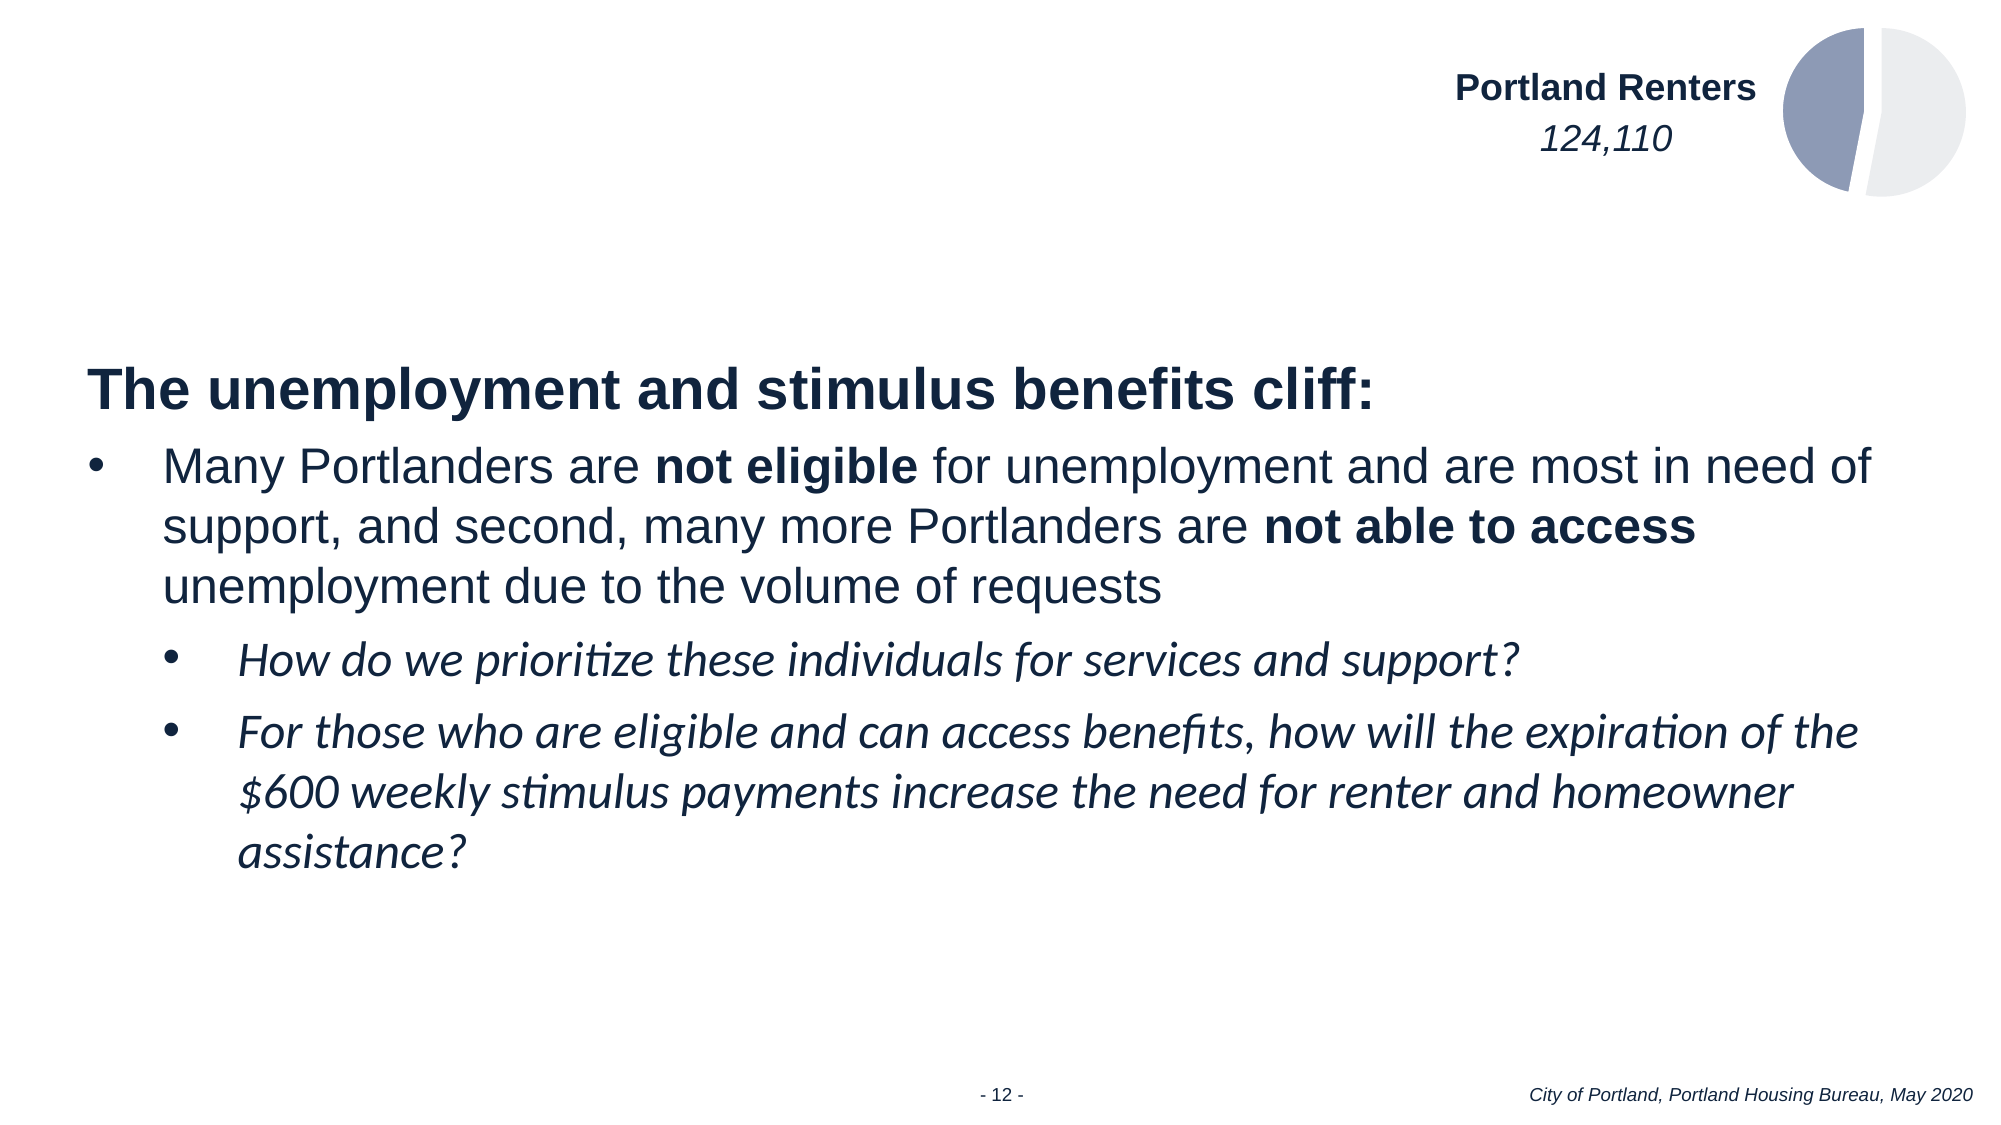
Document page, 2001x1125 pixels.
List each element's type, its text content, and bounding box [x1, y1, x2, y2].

text_box City of Portland, Portland Housing Bureau, May 2020 [1500, 1074, 1988, 1113]
text_box The unemployment and stimulus benefits cliff: Many Portlanders are not eligible for unemployment and are most in need of support, and second, many more Portlanders are not able to access unemployment due to the volume of requests How do we prioritize these individuals for services and support? For those who are eligible and can access benefits, how will the expiration of the $600 weekly stimulus payments increase the need for renter and homeowner assistance? [87, 351, 1913, 879]
chart [1762, 14, 1988, 210]
text_box Portland Renters 124,110 [1449, 63, 1757, 160]
slide_number - 12 - [961, 1082, 1039, 1106]
